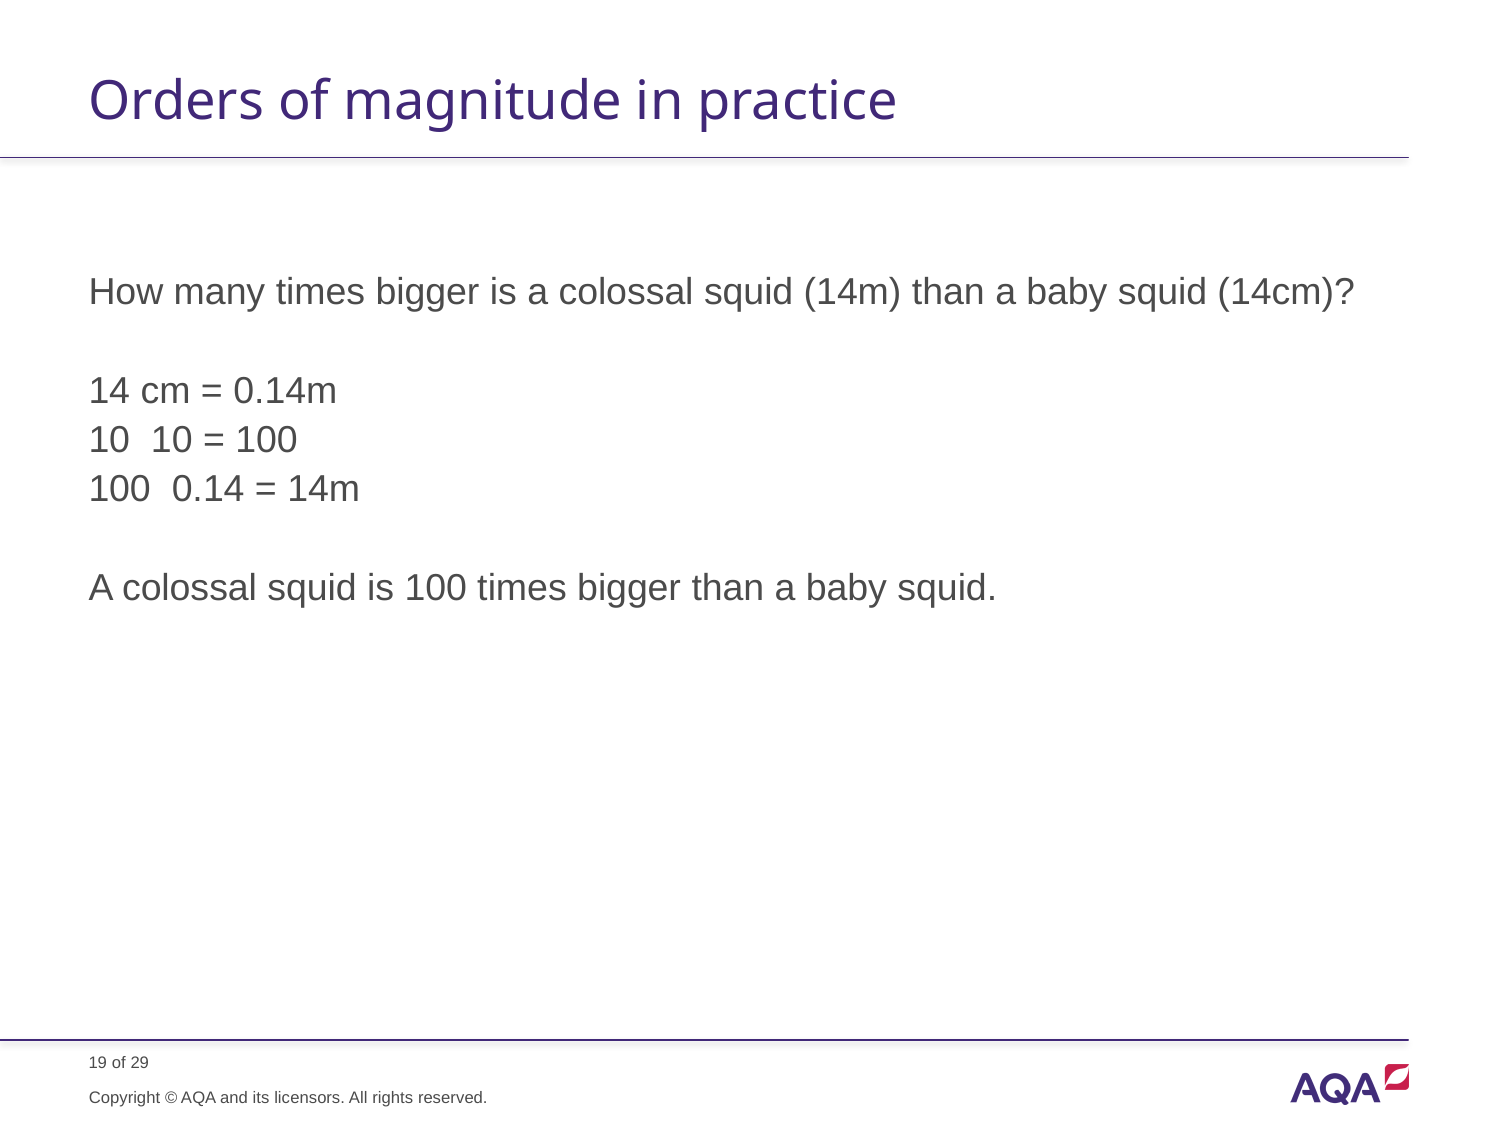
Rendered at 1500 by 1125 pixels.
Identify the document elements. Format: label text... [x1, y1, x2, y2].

picture [1290, 1064, 1409, 1105]
text_box Copyright © AQA and its licensors. All rights reserved. [89, 1085, 529, 1125]
title Orders of magnitude in practice [88, 72, 1409, 144]
